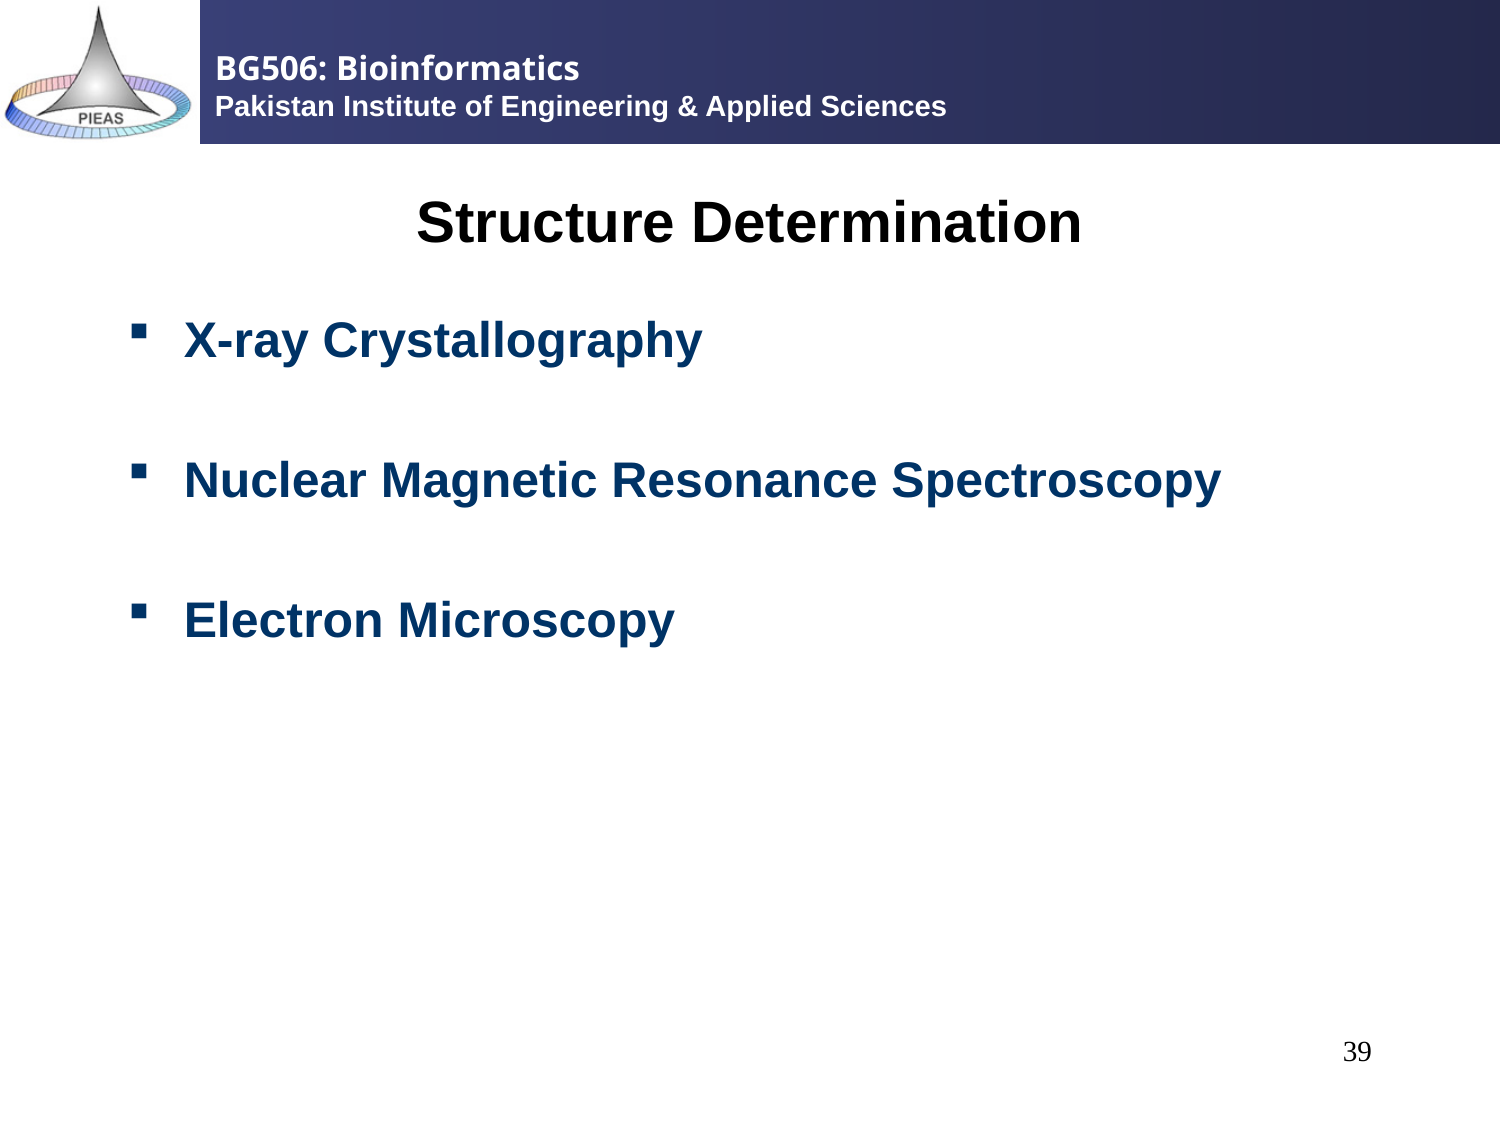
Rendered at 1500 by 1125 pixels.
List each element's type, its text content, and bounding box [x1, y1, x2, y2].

list X-ray Crystallography Nuclear Magnetic Resonance Spectroscopy Electron Microscopy [112, 299, 1388, 1001]
picture [0, 1, 197, 143]
title Structure Determination [112, 149, 1388, 288]
slide_number 39 [1074, 1024, 1388, 1101]
